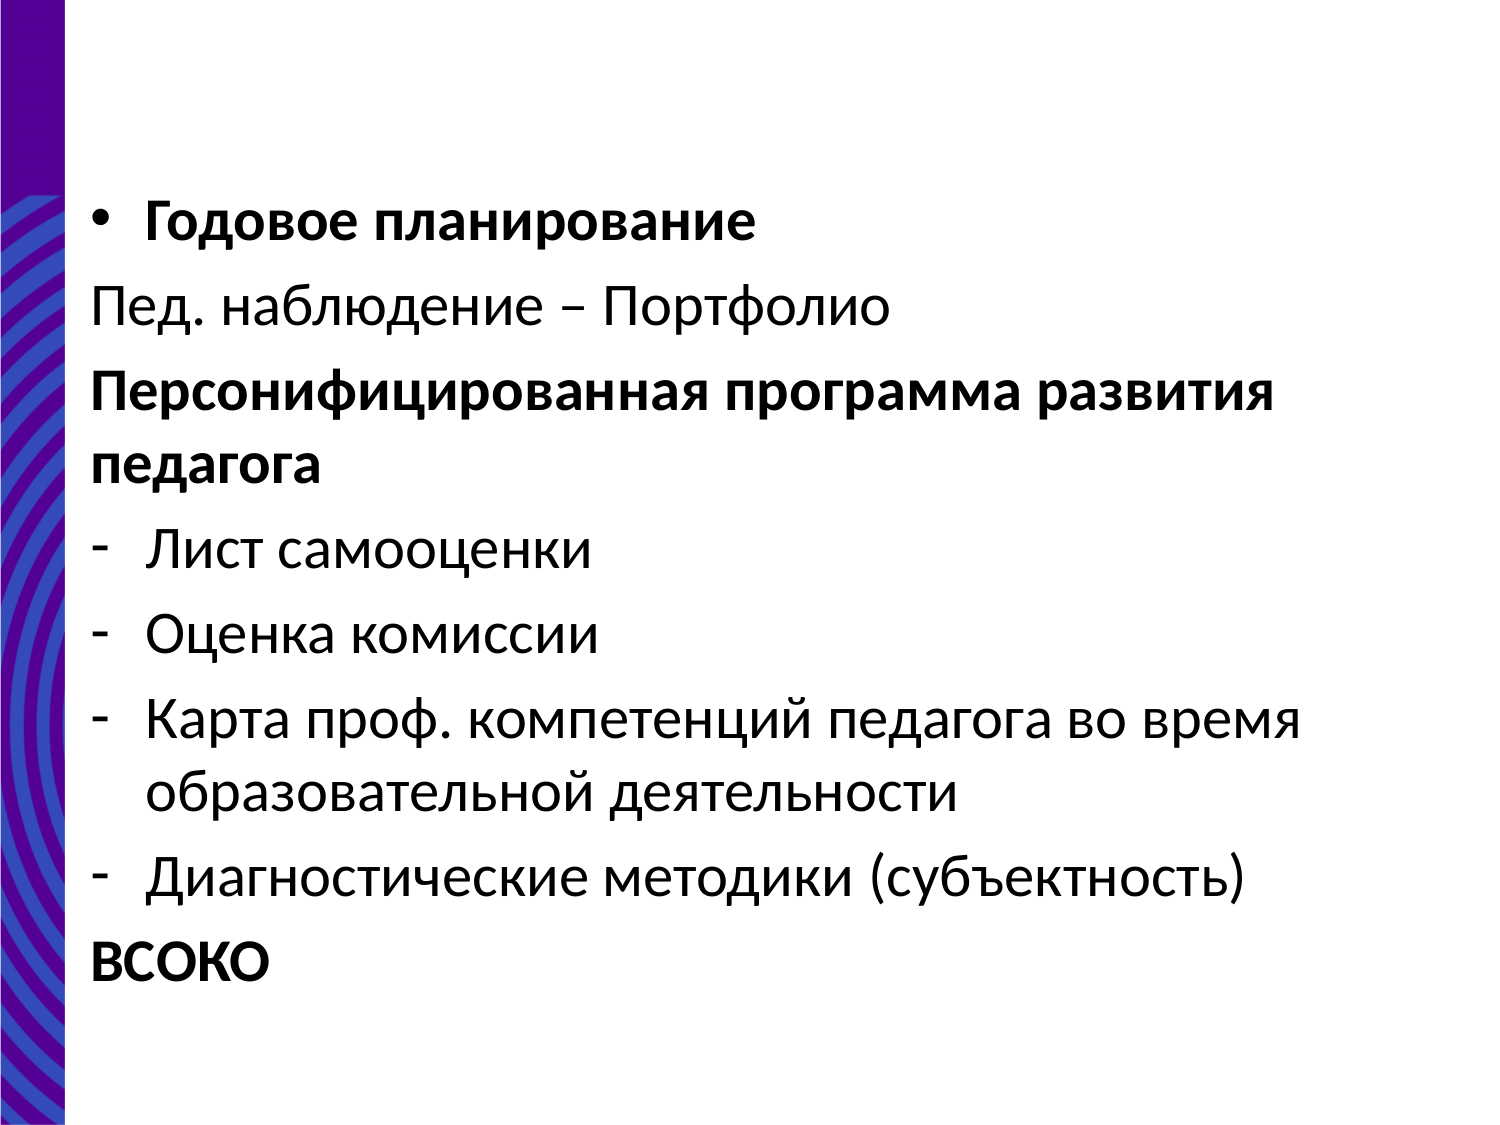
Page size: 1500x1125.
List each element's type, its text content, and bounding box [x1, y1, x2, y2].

picture [0, 0, 596, 1124]
list Годовое планирование Пед. наблюдение – Портфолио Персонифицированная программа развития педагога Лист самооценки Оценка комиссии Карта проф. компетенций педагога во время образовательной деятельности Диагностические методики (субъектность) ВСОКО [75, 172, 1425, 1005]
